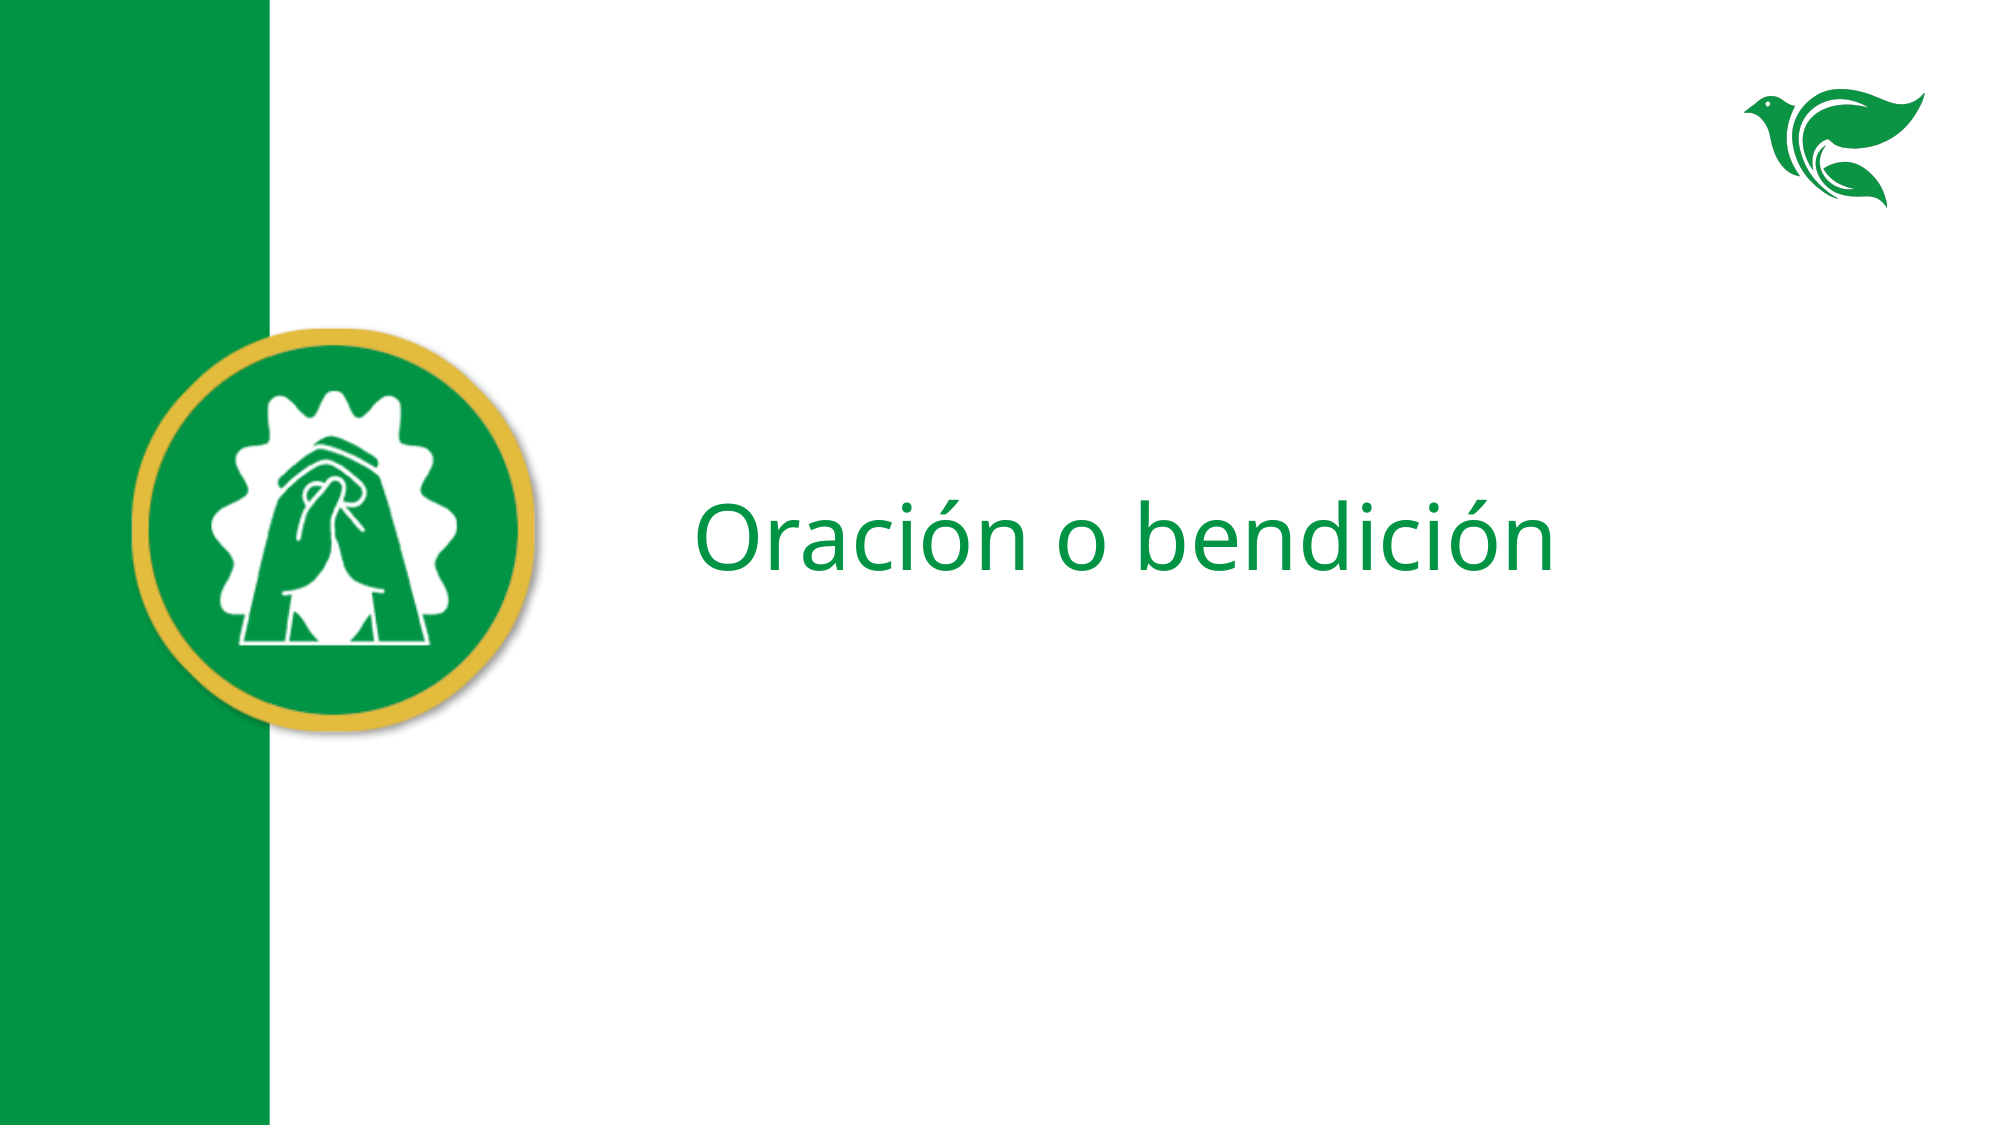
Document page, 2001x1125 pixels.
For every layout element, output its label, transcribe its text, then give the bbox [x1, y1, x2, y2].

picture [77, 254, 592, 783]
text_box [0, 0, 270, 1125]
picture [1722, 47, 1953, 240]
text_box Oración o bendición [677, 471, 1857, 597]
